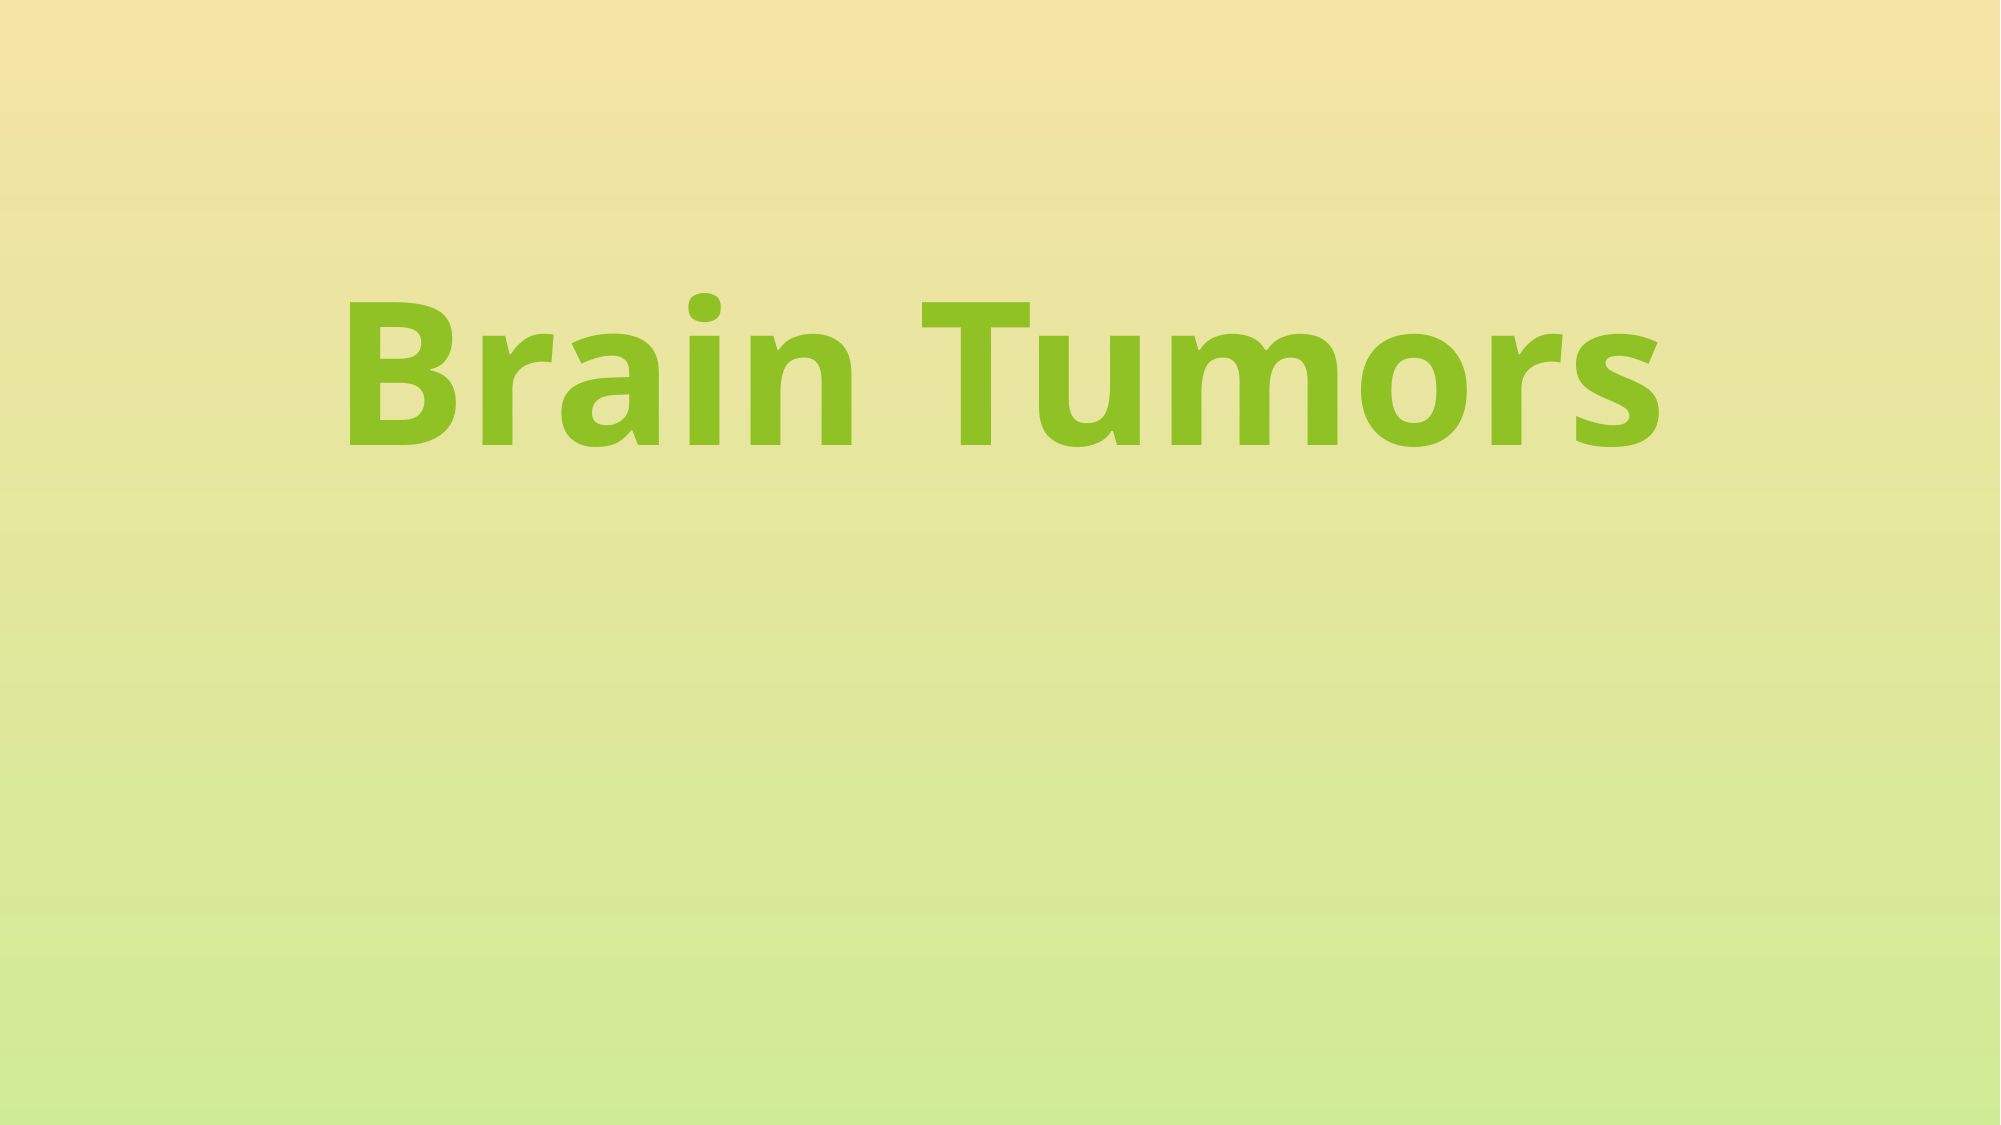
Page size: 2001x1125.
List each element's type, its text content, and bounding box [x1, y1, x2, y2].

title Brain Tumors [137, 237, 1863, 594]
